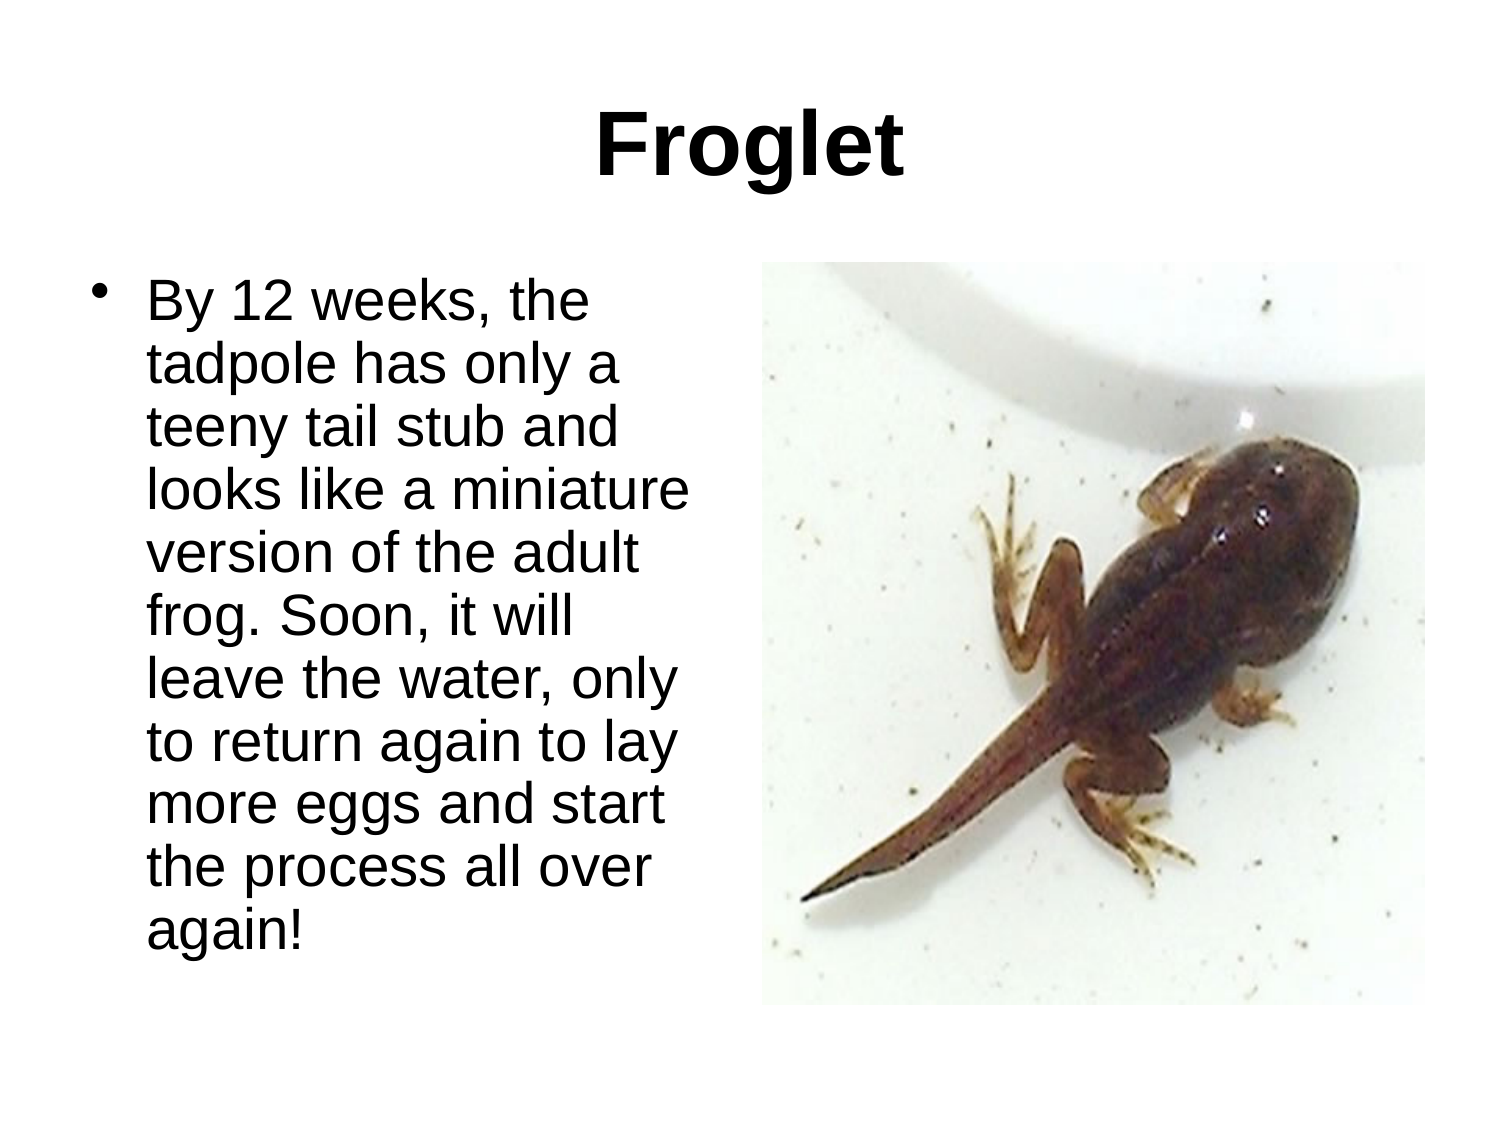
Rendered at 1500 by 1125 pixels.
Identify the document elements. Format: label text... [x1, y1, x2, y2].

title Froglet [74, 44, 1426, 233]
list By 12 weeks, the tadpole has only a teeny tail stub and looks like a miniature version of the adult frog. Soon, it will leave the water, only to return again to lay more eggs and start the process all over again! [74, 262, 738, 1006]
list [762, 262, 1426, 1005]
